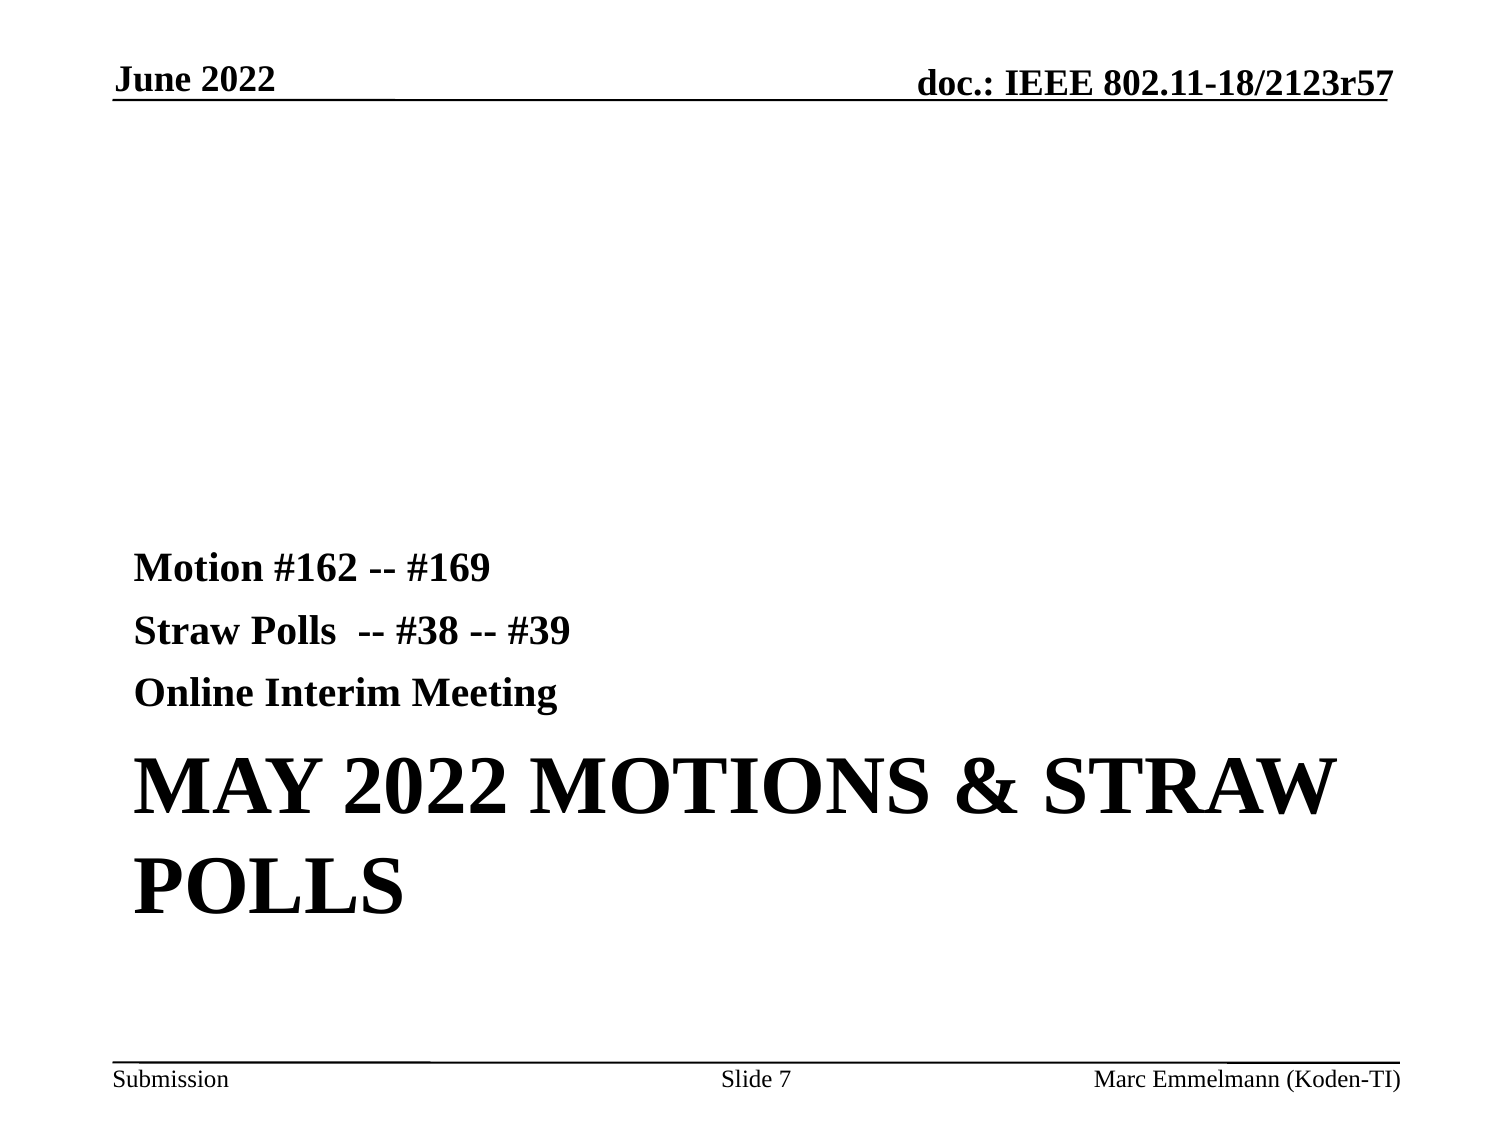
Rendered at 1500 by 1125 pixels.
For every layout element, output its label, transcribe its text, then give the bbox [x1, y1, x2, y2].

title May 2022 Motions & Straw Polls [118, 724, 1394, 947]
list Motion #162 -- #169 Straw Polls -- #38 -- #39 Online Interim Meeting [118, 476, 1394, 724]
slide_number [114, 54, 423, 100]
footer Marc Emmelmann (Koden-TI) [878, 1061, 1402, 1093]
slide_number Slide 7 [712, 1061, 800, 1123]
